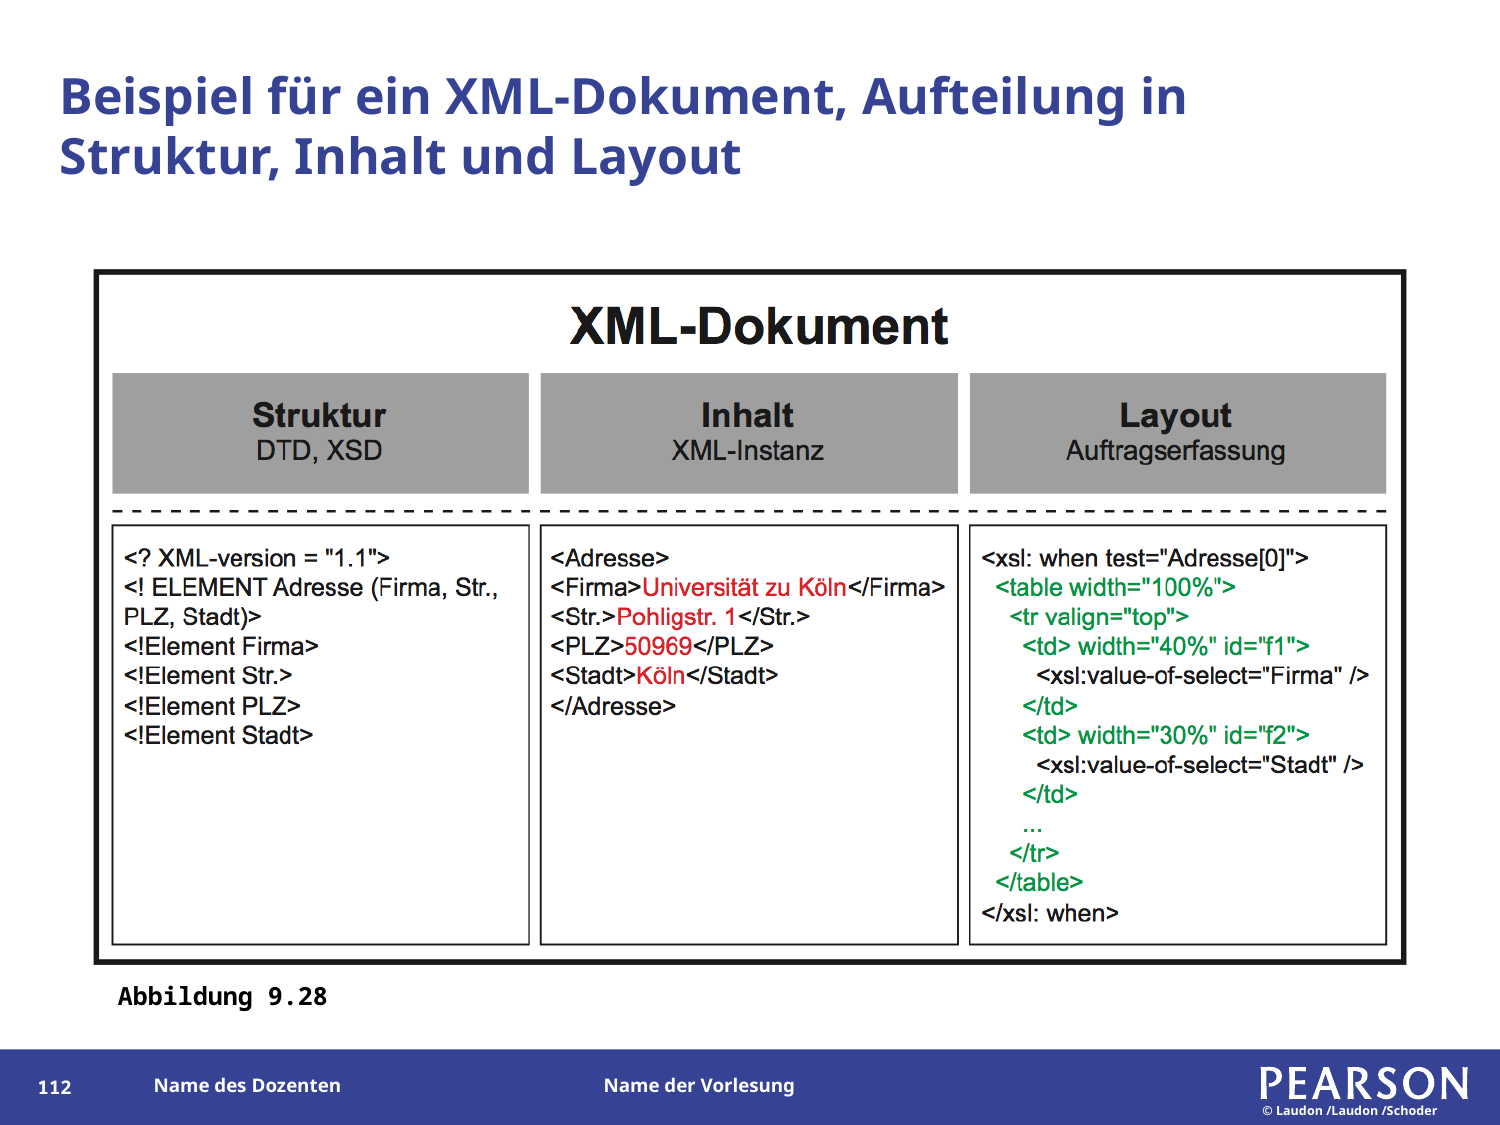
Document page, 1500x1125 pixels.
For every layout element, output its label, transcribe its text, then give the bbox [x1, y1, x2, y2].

text_box Abbildung 9.28 [103, 980, 343, 1018]
title Beispiel für ein XML-Dokument, Aufteilung in Struktur, Inhalt und Layout [59, 64, 1410, 213]
picture [87, 262, 1412, 972]
slide_number 111 [22, 1067, 136, 1098]
